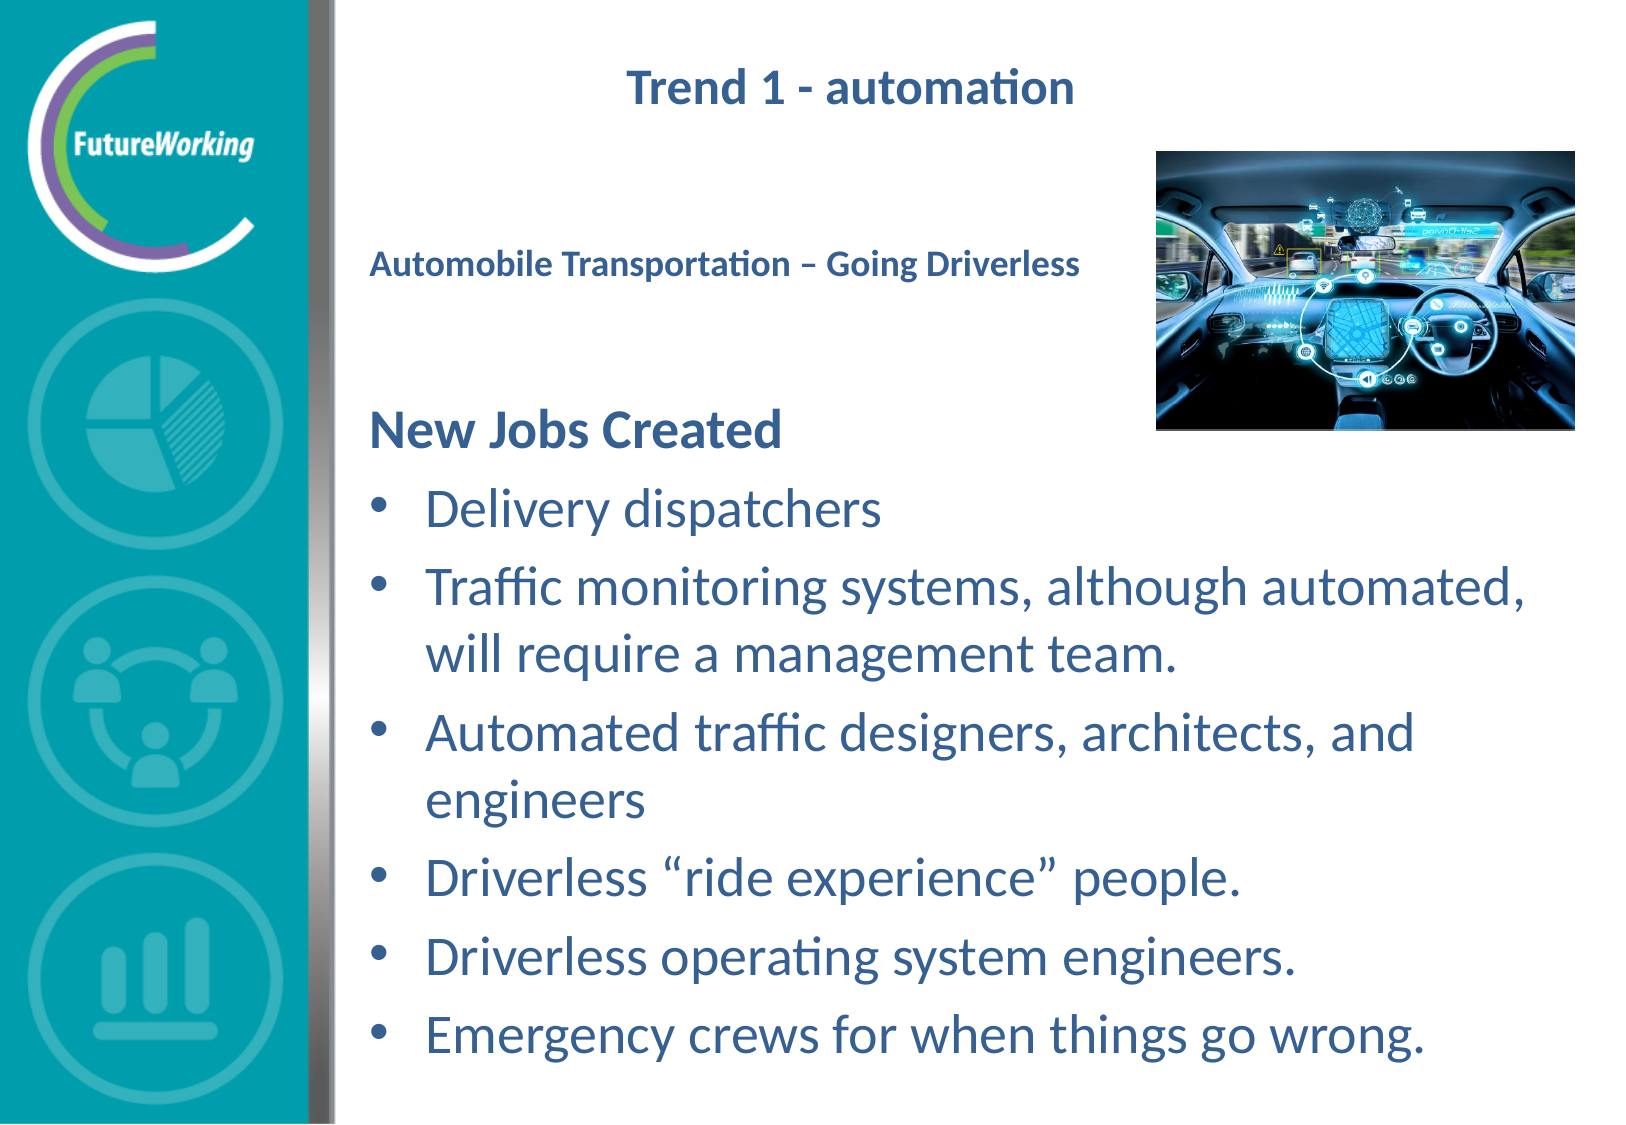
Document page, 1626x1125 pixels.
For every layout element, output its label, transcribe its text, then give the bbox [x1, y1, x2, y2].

title Trend 1 - automation [340, 45, 1425, 123]
list New Jobs Created Delivery dispatchers Traffic monitoring systems, although automated, will require a management team. Automated traffic designers, architects, and engineers Driverless “ride experience” people. Driverless operating system engineers. Emergency crews for when things go wrong. [354, 306, 1575, 1080]
picture [0, 0, 337, 1125]
text_box Automobile Transportation – Going Driverless [354, 231, 1108, 337]
picture [1156, 151, 1576, 431]
